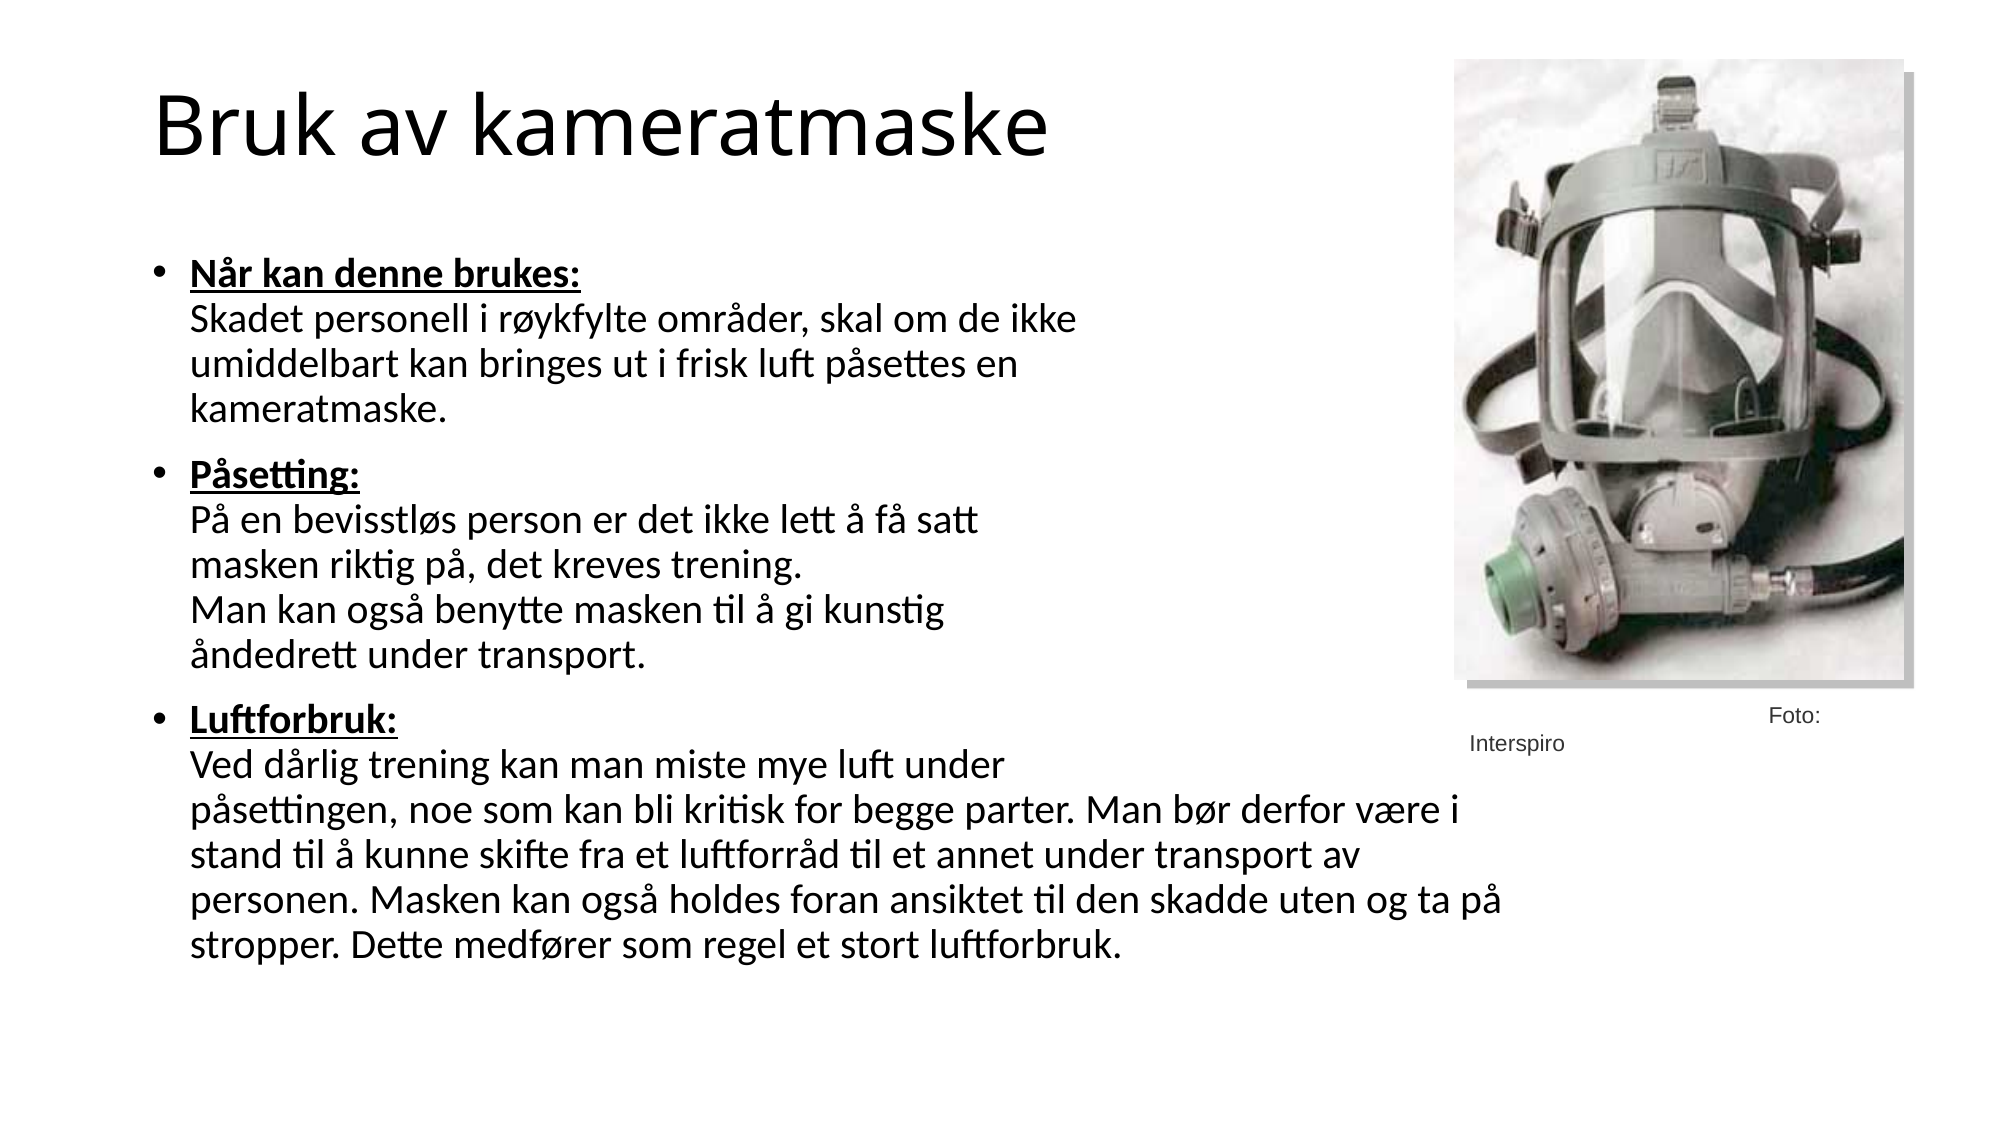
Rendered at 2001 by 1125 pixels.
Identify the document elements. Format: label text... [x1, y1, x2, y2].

picture [1454, 59, 1904, 680]
list Når kan denne brukes: Skadet personell i røykfylte områder, skal om de ikke umiddelbart kan bringes ut i frisk luft påsettes en kameratmaske. Påsetting: På en bevisstløs person er det ikke lett å få satt masken riktig på, det kreves trening. Man kan også benytte masken til å gi kunstig åndedrett under transport. Luftforbruk: Ved dårlig trening kan man miste mye luft under påsettingen, noe som kan bli kritisk for begge parter. Man bør derfor være i stand til å kunne skifte fra et luftforråd til et annet under transport av personen. Masken kan også holdes foran ansiktet til den skadde uten og ta på stropper. Dette medfører som regel et stort luftforbruk. [137, 243, 1555, 953]
text_box Foto: Interspiro [1454, 693, 1934, 764]
title Bruk av kameratmaske [137, 59, 1454, 198]
